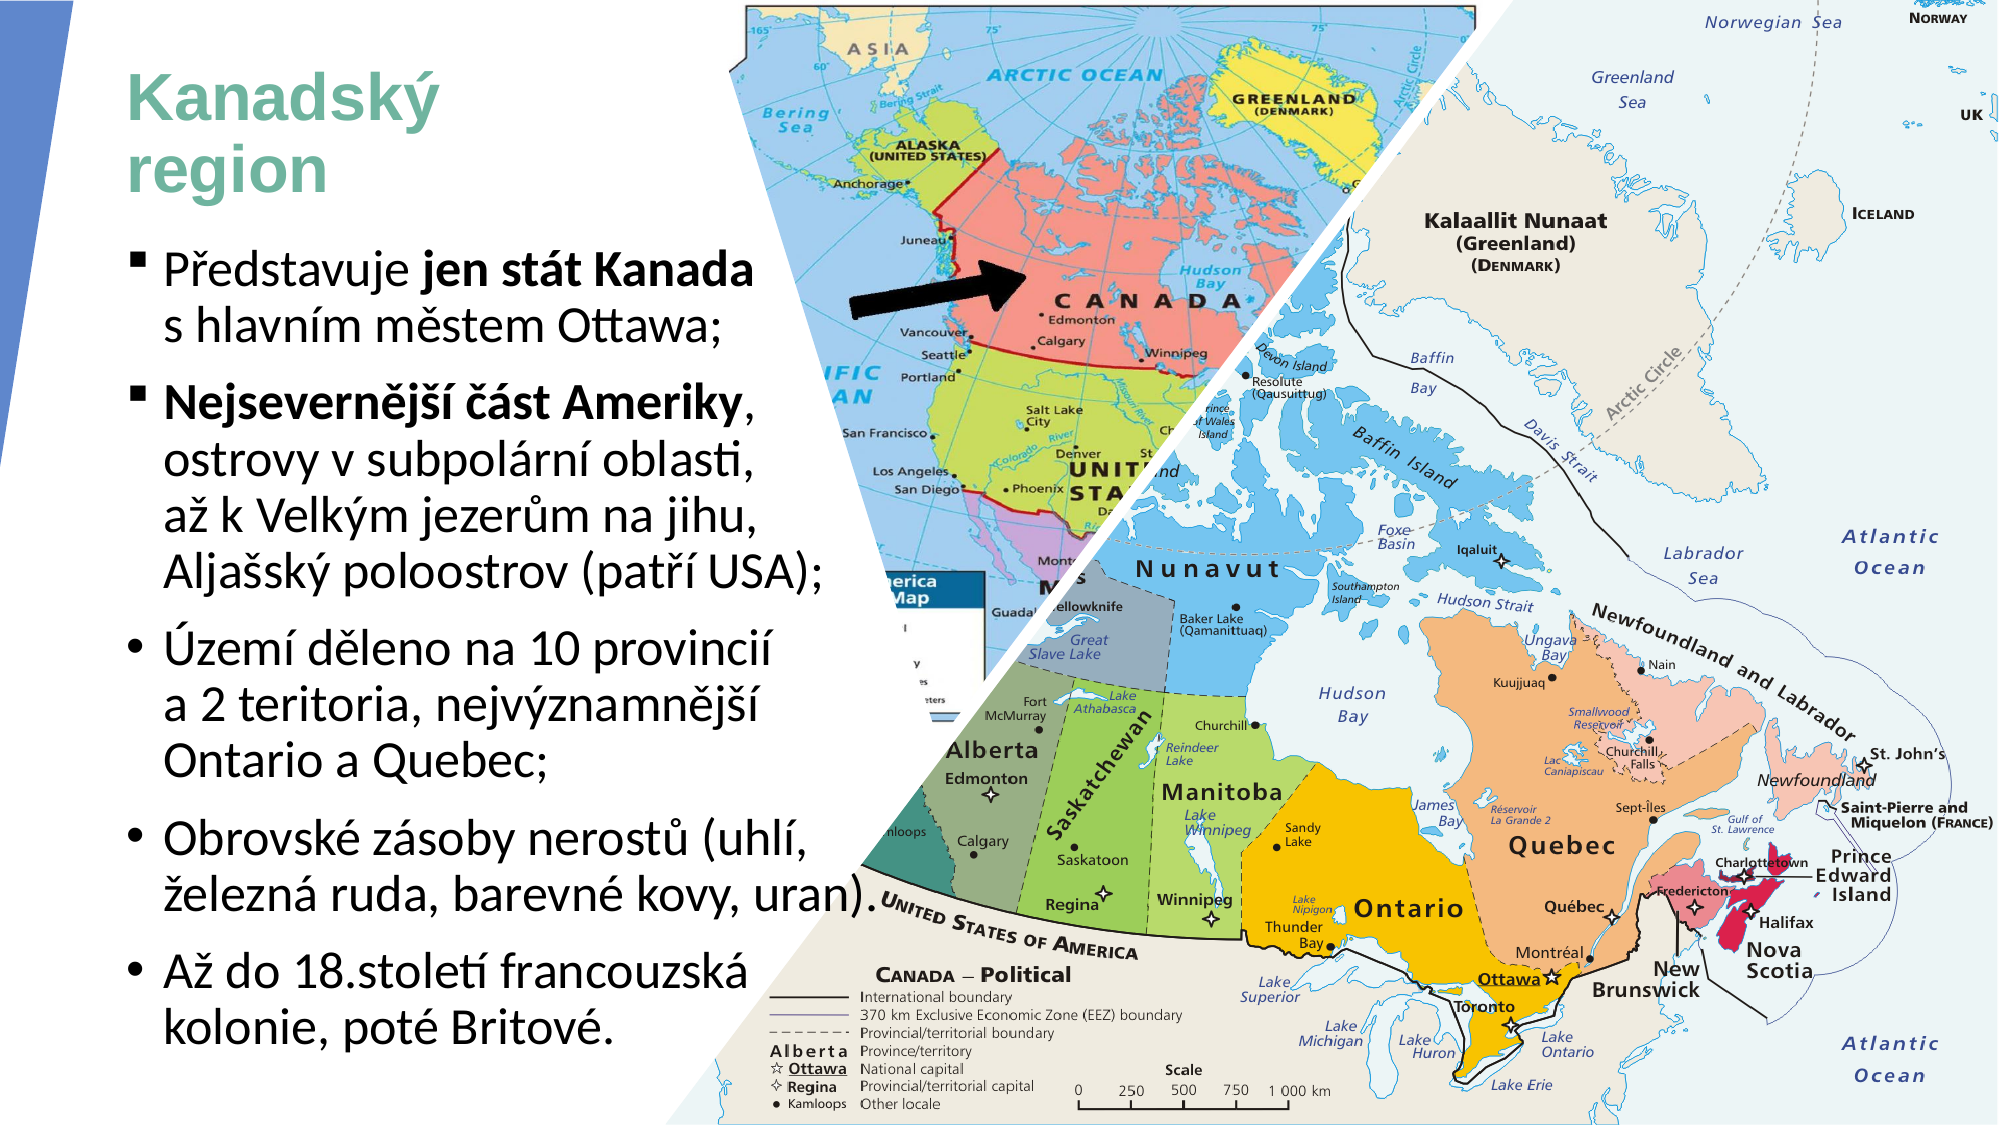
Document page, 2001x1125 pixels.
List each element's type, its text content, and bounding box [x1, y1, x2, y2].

text_box [0, 0, 75, 468]
picture [664, 0, 1999, 1125]
title Kanadský region [111, 31, 570, 234]
list Představuje jen stát Kanada s hlavním městem Ottawa; Nejsevernější část Ameriky, ostrovy v subpolární oblasti, až k Velkým jezerům na jihu, Aljašský poloostrov (patří USA); Území děleno na 10 provincií a 2 teritoria, nejvýznamnější Ontario a Quebec; Obrovské zásoby nerostů (uhlí, železná ruda, barevné kovy, uran). Až do 18.století francouzská kolonie, poté Britové. [111, 234, 664, 1073]
